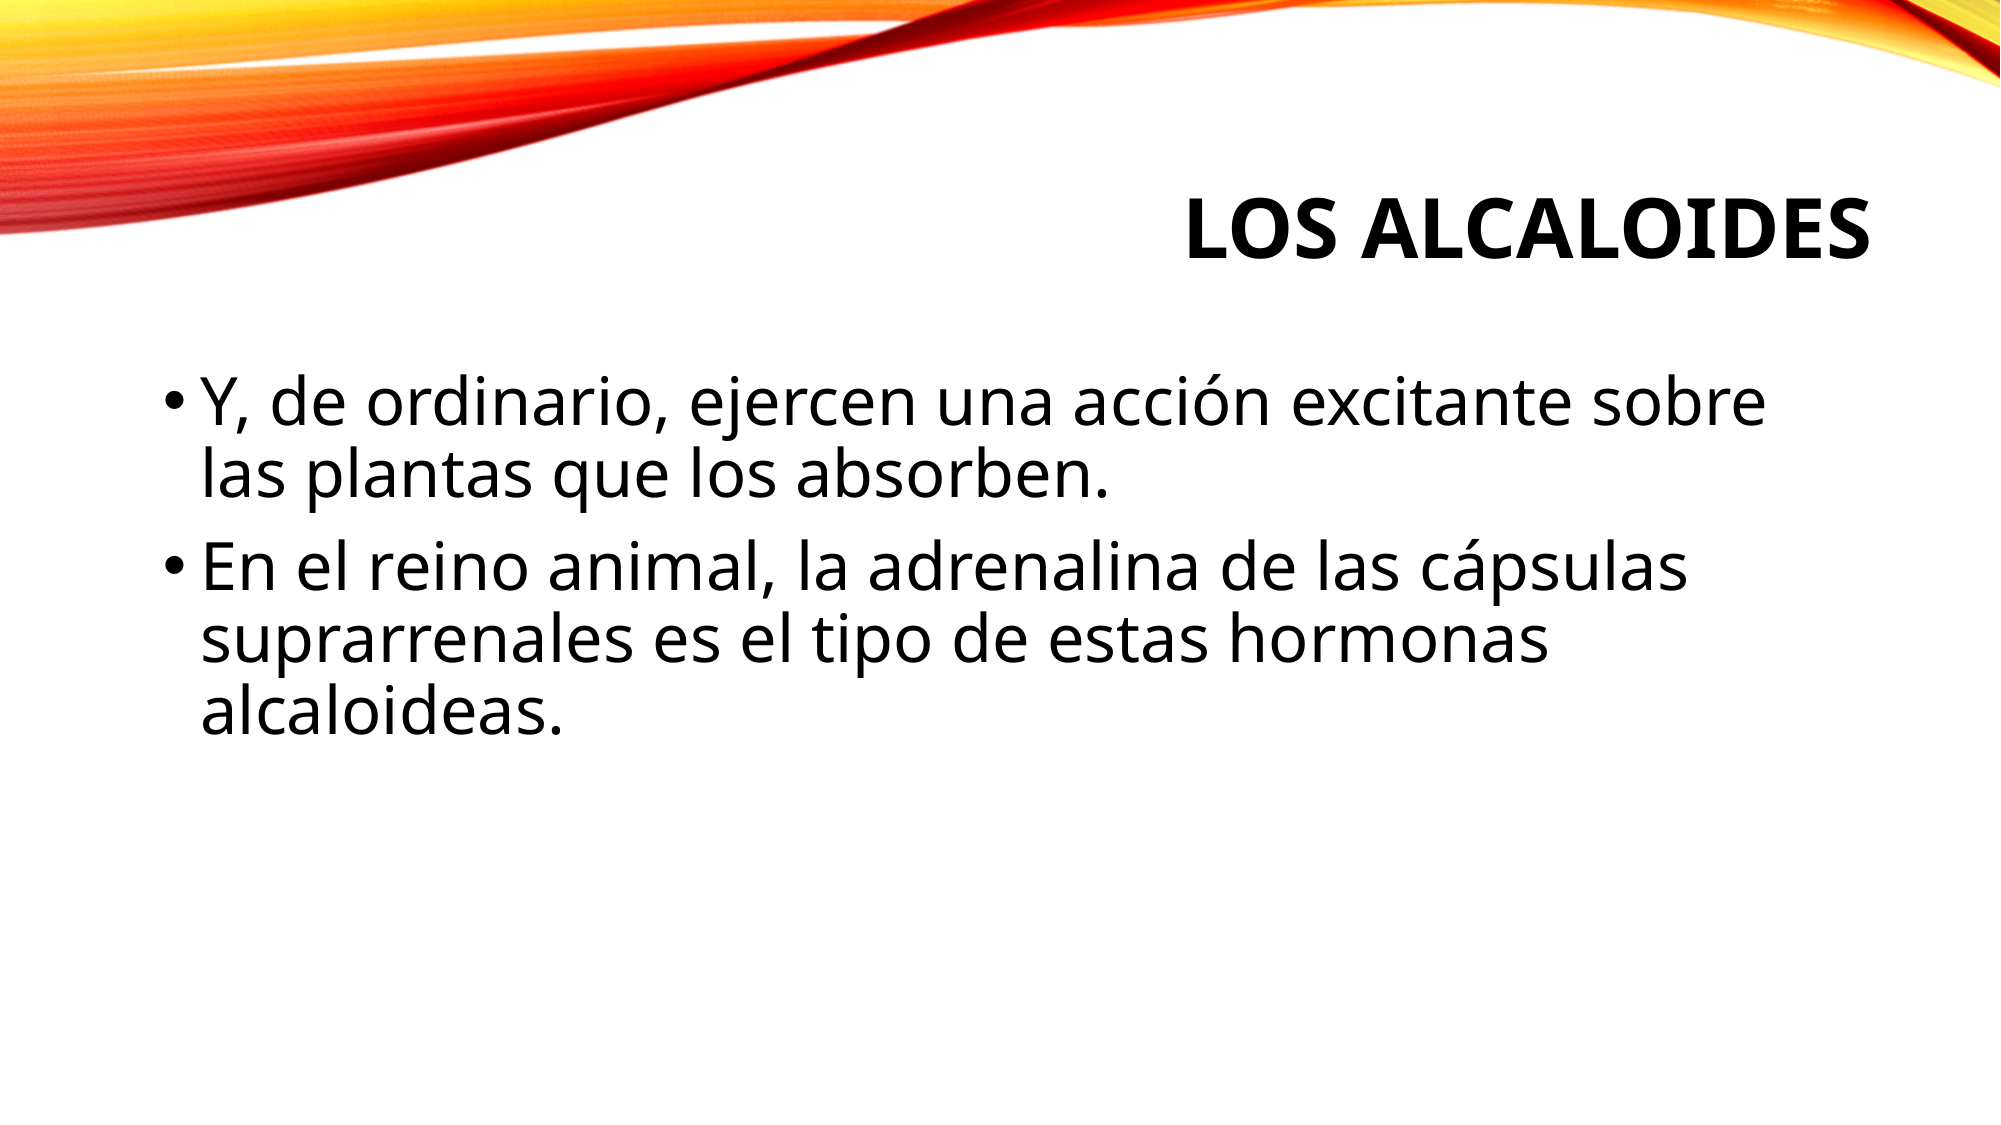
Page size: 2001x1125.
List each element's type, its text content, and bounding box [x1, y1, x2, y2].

picture [0, 0, 2000, 237]
list Y, de ordinario, ejercen una acción excitante sobre las plantas que los absorben. En el reino animal, la adrenalina de las cápsulas suprarrenales es el tipo de estas hormonas alcaloideas. [147, 360, 1888, 1021]
title Los alcaloides [474, 125, 1888, 338]
